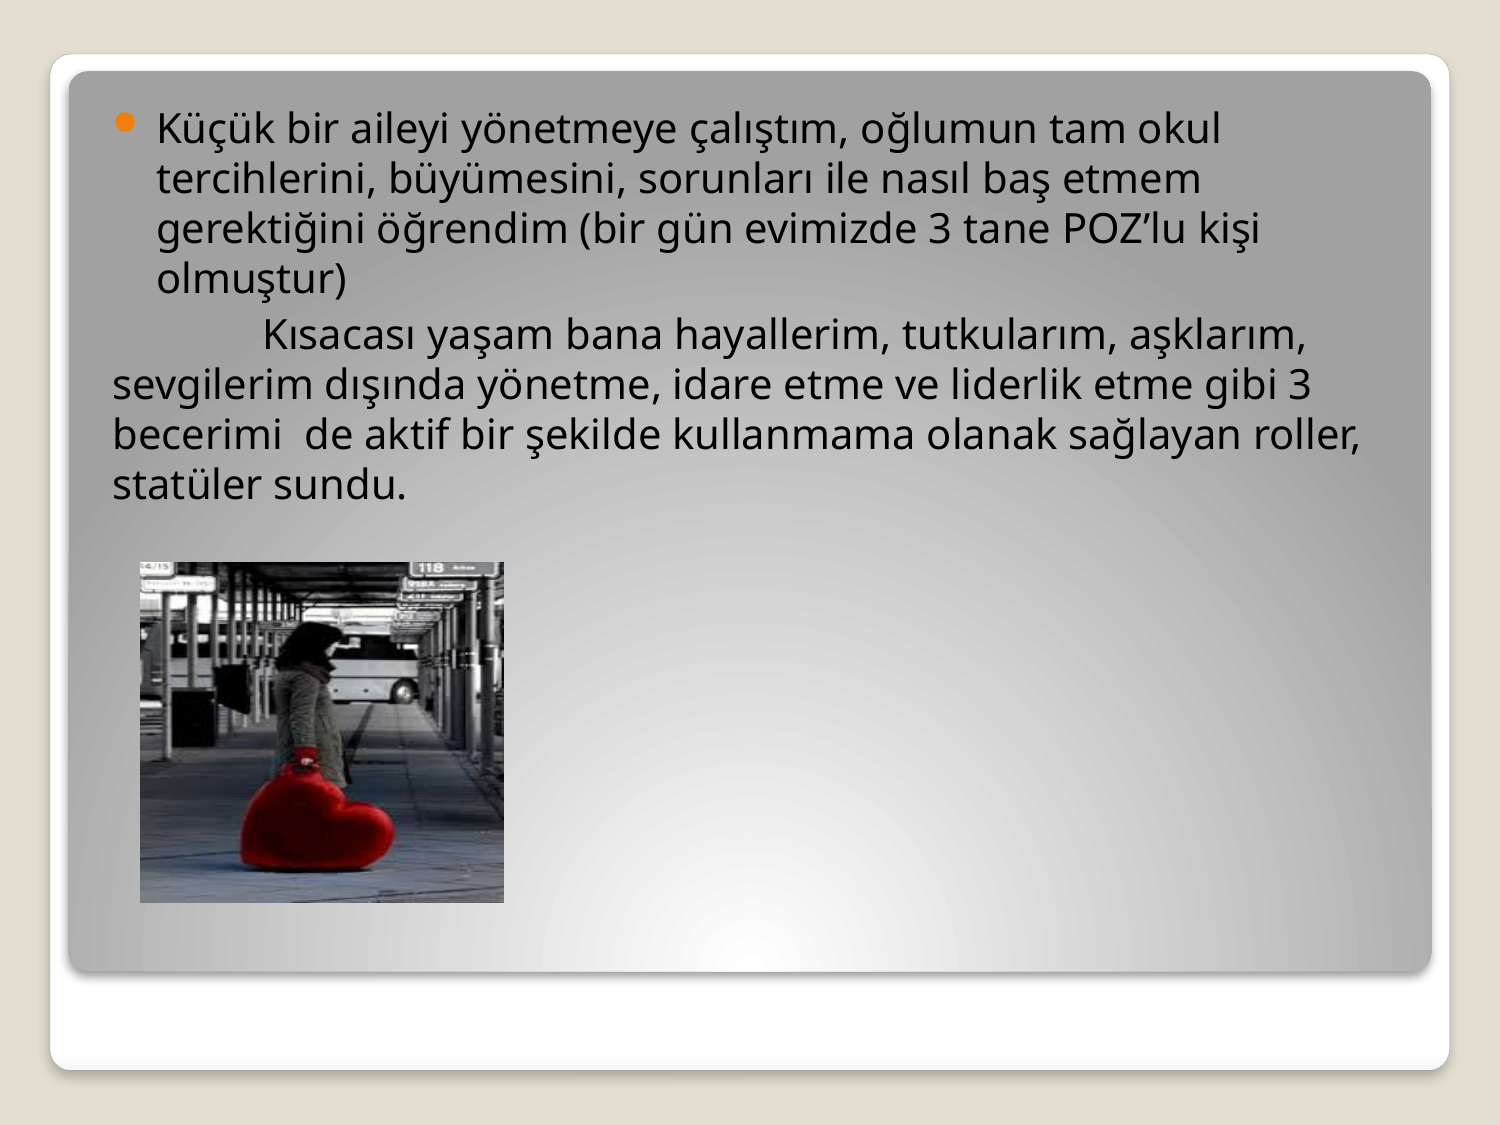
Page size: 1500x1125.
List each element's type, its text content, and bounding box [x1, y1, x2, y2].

list Küçük bir aileyi yönetmeye çalıştım, oğlumun tam okul tercihlerini, büyümesini, sorunları ile nasıl baş etmem gerektiğini öğrendim (bir gün evimizde 3 tane POZ’lu kişi olmuştur) Kısacası yaşam bana hayallerim, tutkularım, aşklarım, sevgilerim dışında yönetme, idare etme ve liderlik etme gibi 3 becerimi de aktif bir şekilde kullanmama olanak sağlayan roller, statüler sundu. [82, 86, 1425, 774]
picture [140, 562, 505, 903]
